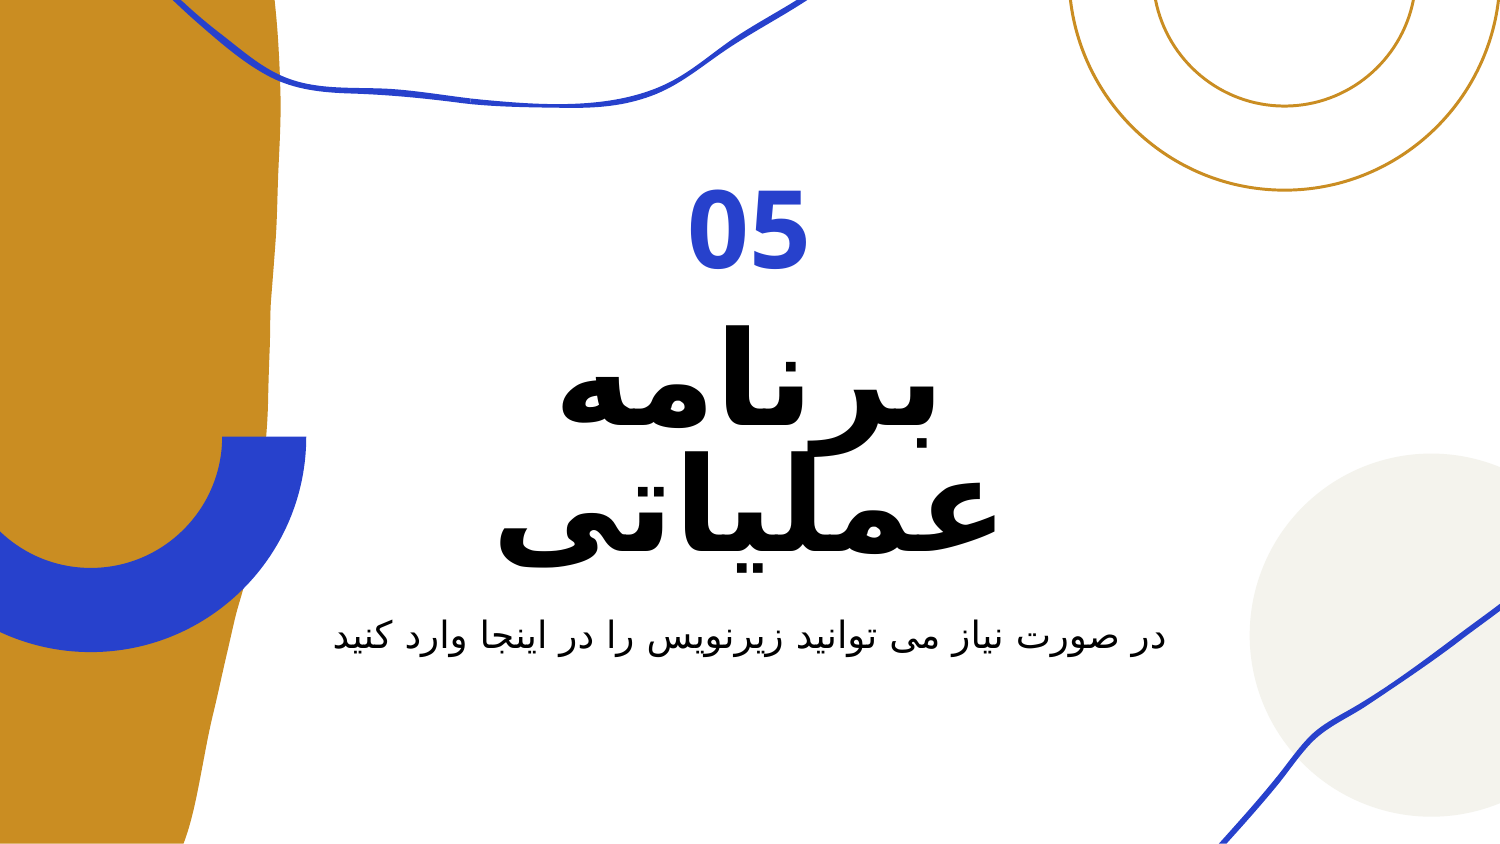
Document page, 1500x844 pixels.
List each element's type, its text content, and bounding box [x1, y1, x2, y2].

title 05 [636, 151, 863, 323]
title برنامه عملیاتی [347, 381, 1153, 520]
subtitle در صورت نیاز می توانید زیرنویس را در اینجا وارد کنید [311, 596, 1188, 693]
